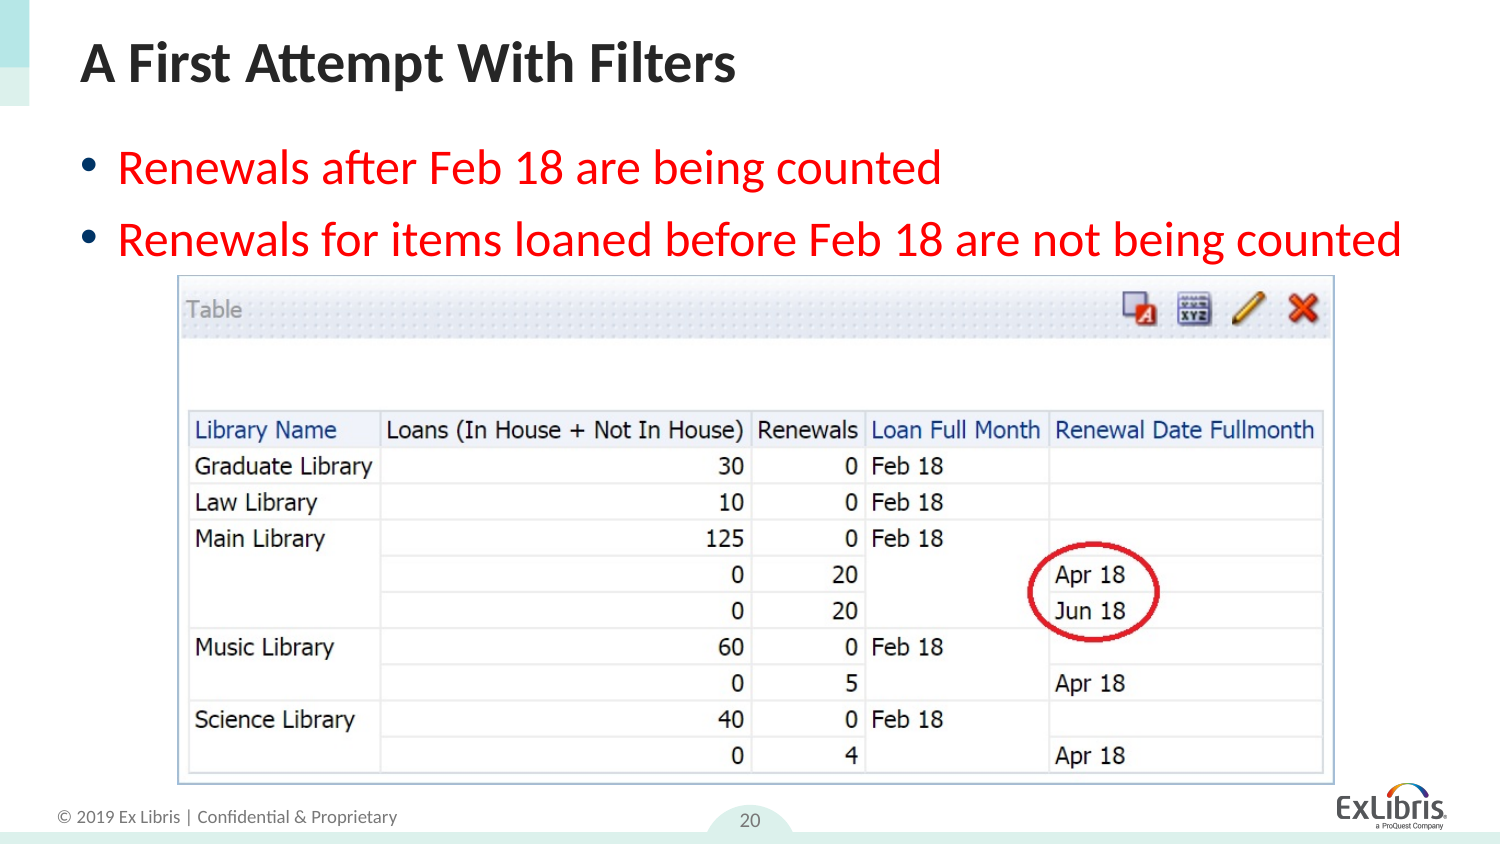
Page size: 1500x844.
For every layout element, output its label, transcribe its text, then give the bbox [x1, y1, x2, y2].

picture [176, 275, 1335, 785]
list Renewals after Feb 18 are being counted Renewals for items loaned before Feb 18 are not being counted [64, 126, 1447, 780]
slide_number 20 [705, 793, 795, 844]
title A First Attempt With Filters [64, 11, 1447, 107]
picture [1337, 783, 1447, 830]
